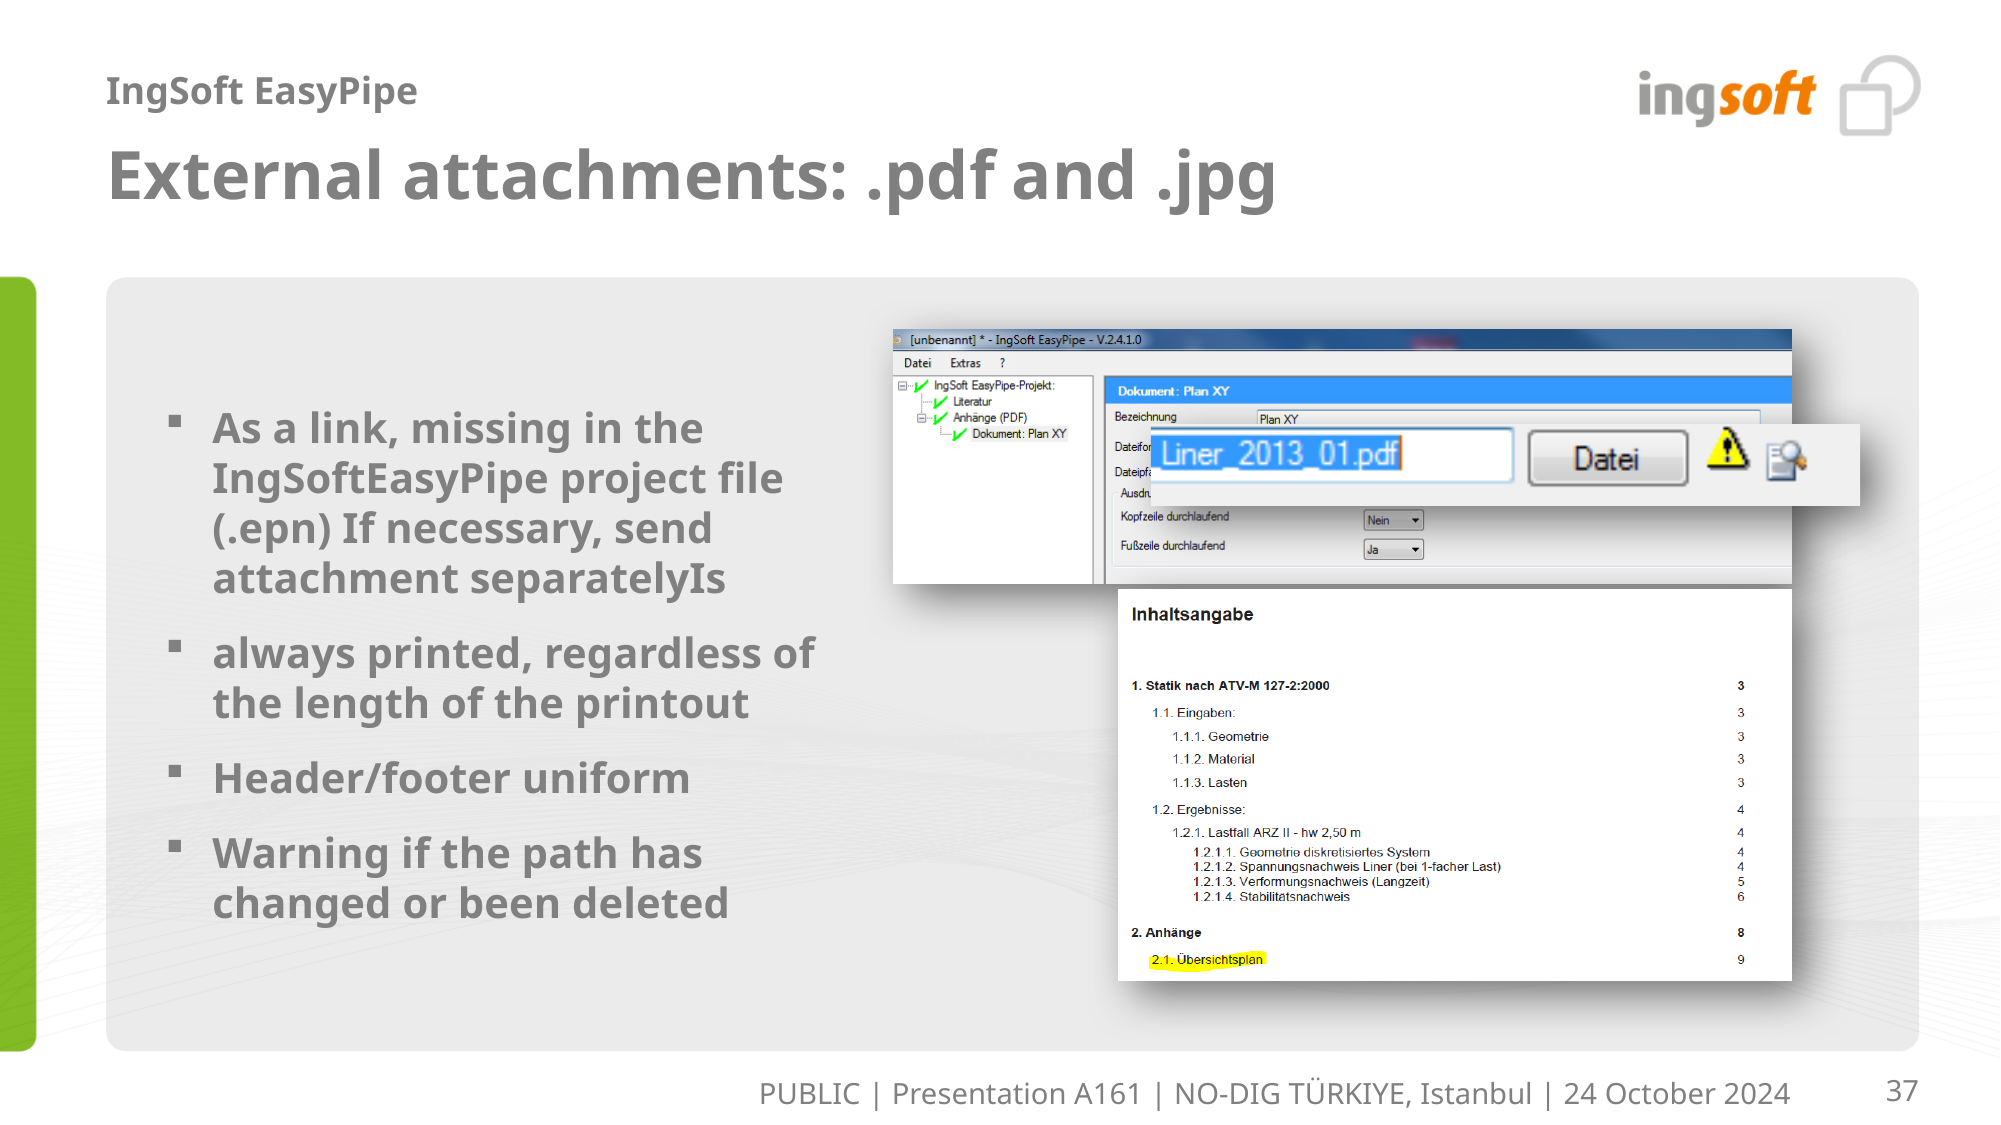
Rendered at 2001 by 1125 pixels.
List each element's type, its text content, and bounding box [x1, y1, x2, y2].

list IngSoft EasyPipe [106, 53, 1565, 113]
slide_number 37 [1801, 1062, 1920, 1122]
list As a link, missing in the IngSoftEasyPipe project file (.epn) If necessary, send attachment separatelyIs always printed, regardless of the length of the printout Header/footer uniform Warning if the path has changed or been deleted [106, 277, 874, 1052]
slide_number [106, 1062, 1792, 1123]
title External attachments: .pdf and .jpg [106, 113, 1564, 213]
picture [0, 0, 2000, 1125]
